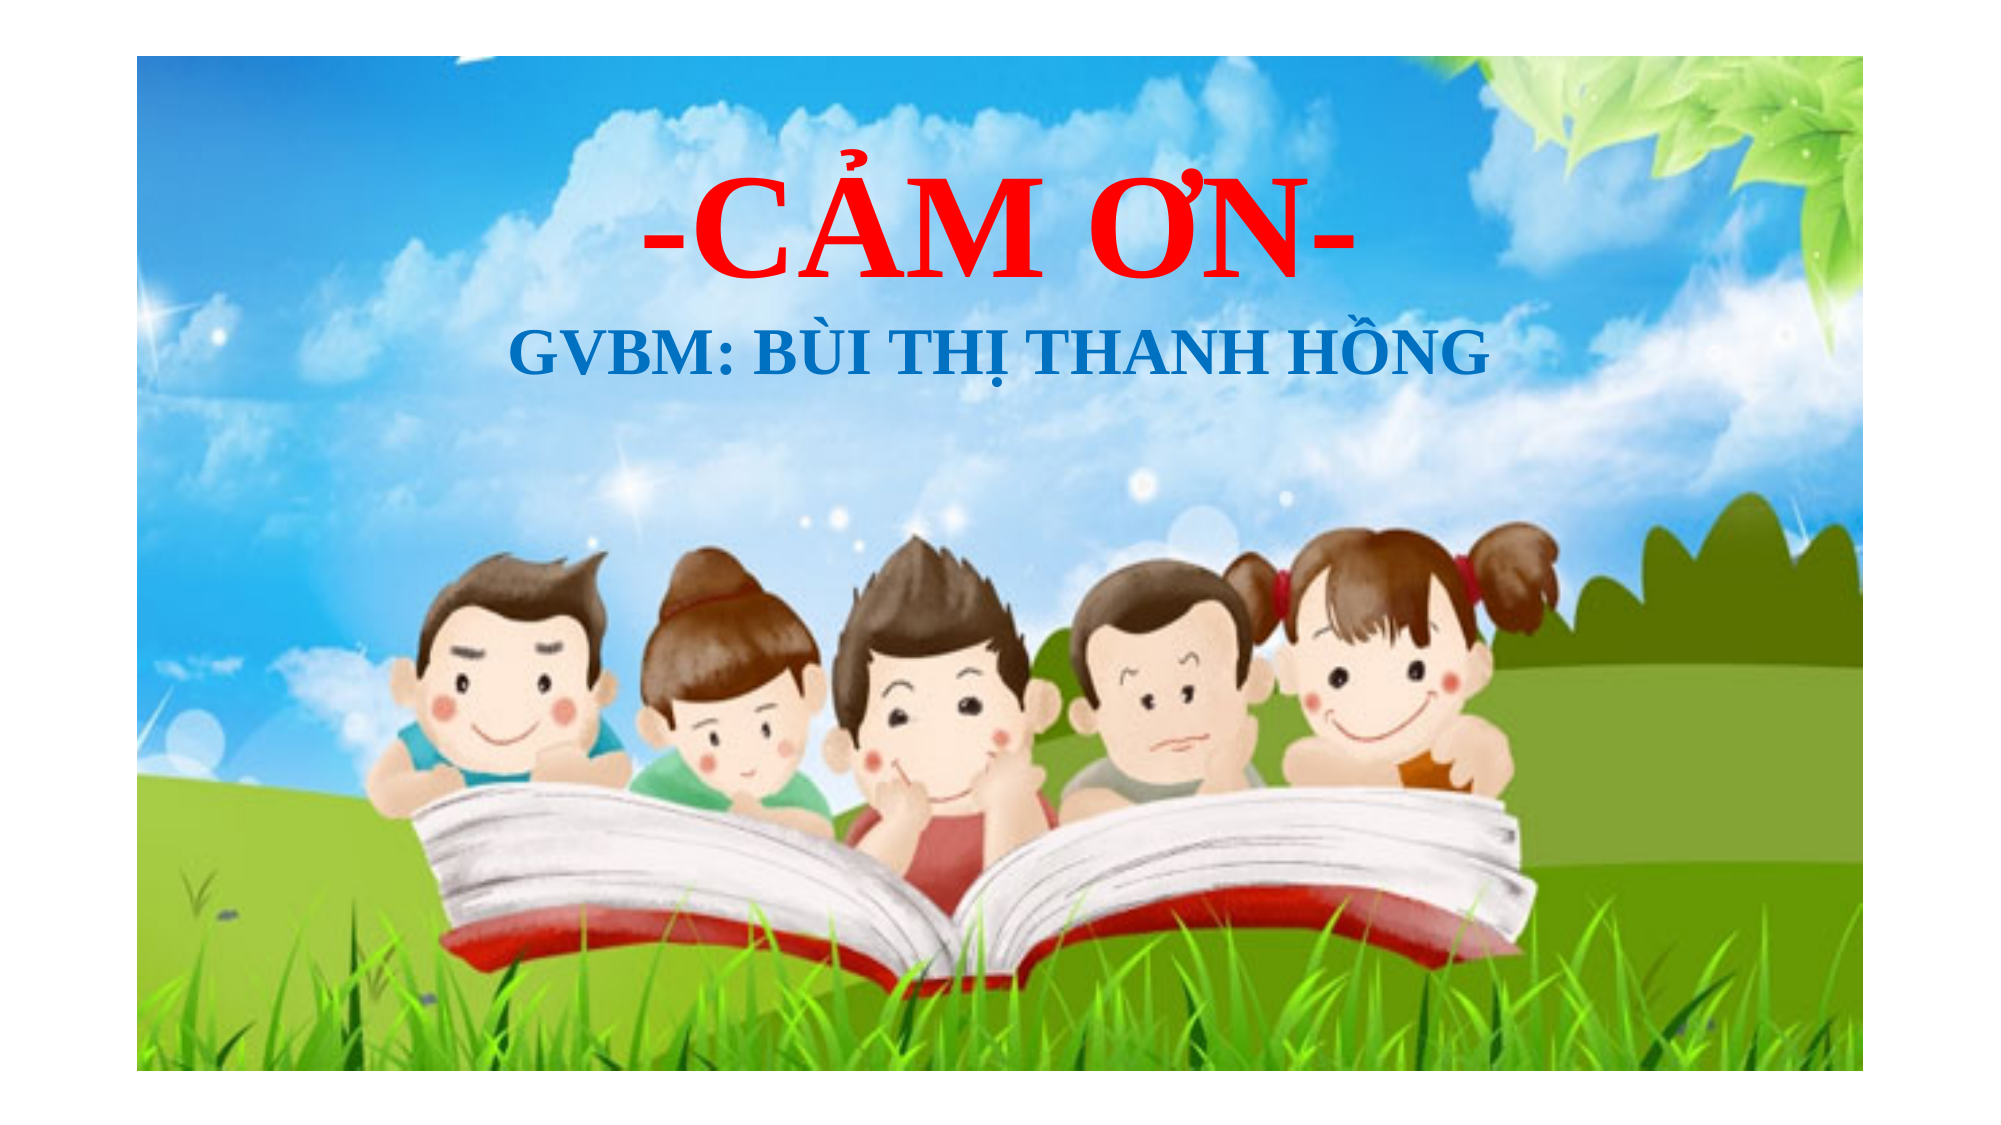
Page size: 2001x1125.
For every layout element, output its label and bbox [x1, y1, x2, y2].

list [137, 56, 1863, 1071]
